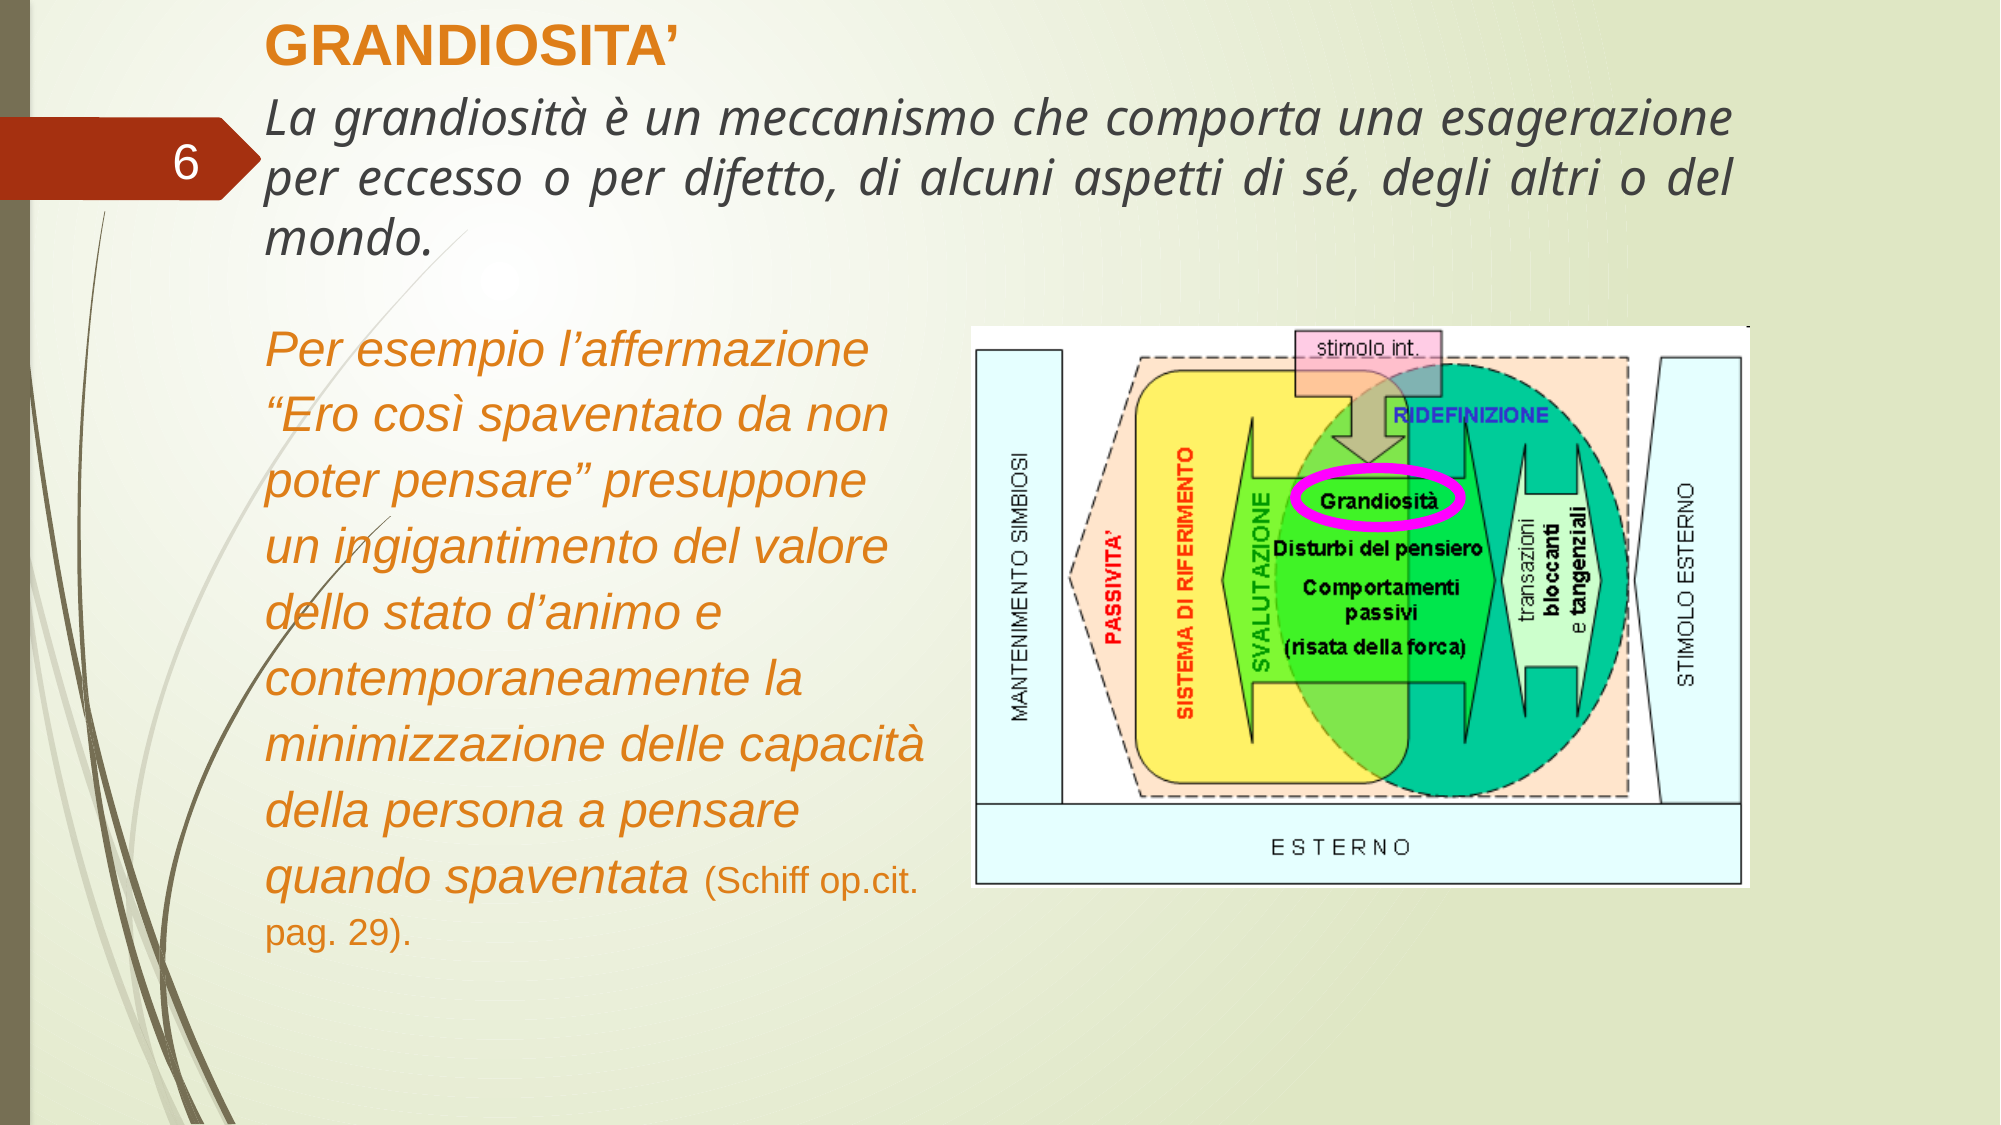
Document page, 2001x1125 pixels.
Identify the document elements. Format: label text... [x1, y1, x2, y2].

text_box Per esempio l’affermazione “Ero così spaventato da non poter pensare” presuppone un ingigantimento del valore dello stato d’animo e contemporaneamente la minimizzazione delle capacità della persona a pensare quando spaventata (Schiff op.cit. pag. 29). [249, 302, 941, 961]
list La grandiosità è un meccanismo che comporta una esagerazione per eccesso o per difetto, di alcuni aspetti di sé, degli altri o del mondo. [249, 91, 1750, 492]
slide_number 6 [87, 129, 216, 190]
text_box GRANDIOSITA’ [249, 0, 1750, 91]
picture [971, 326, 1751, 888]
